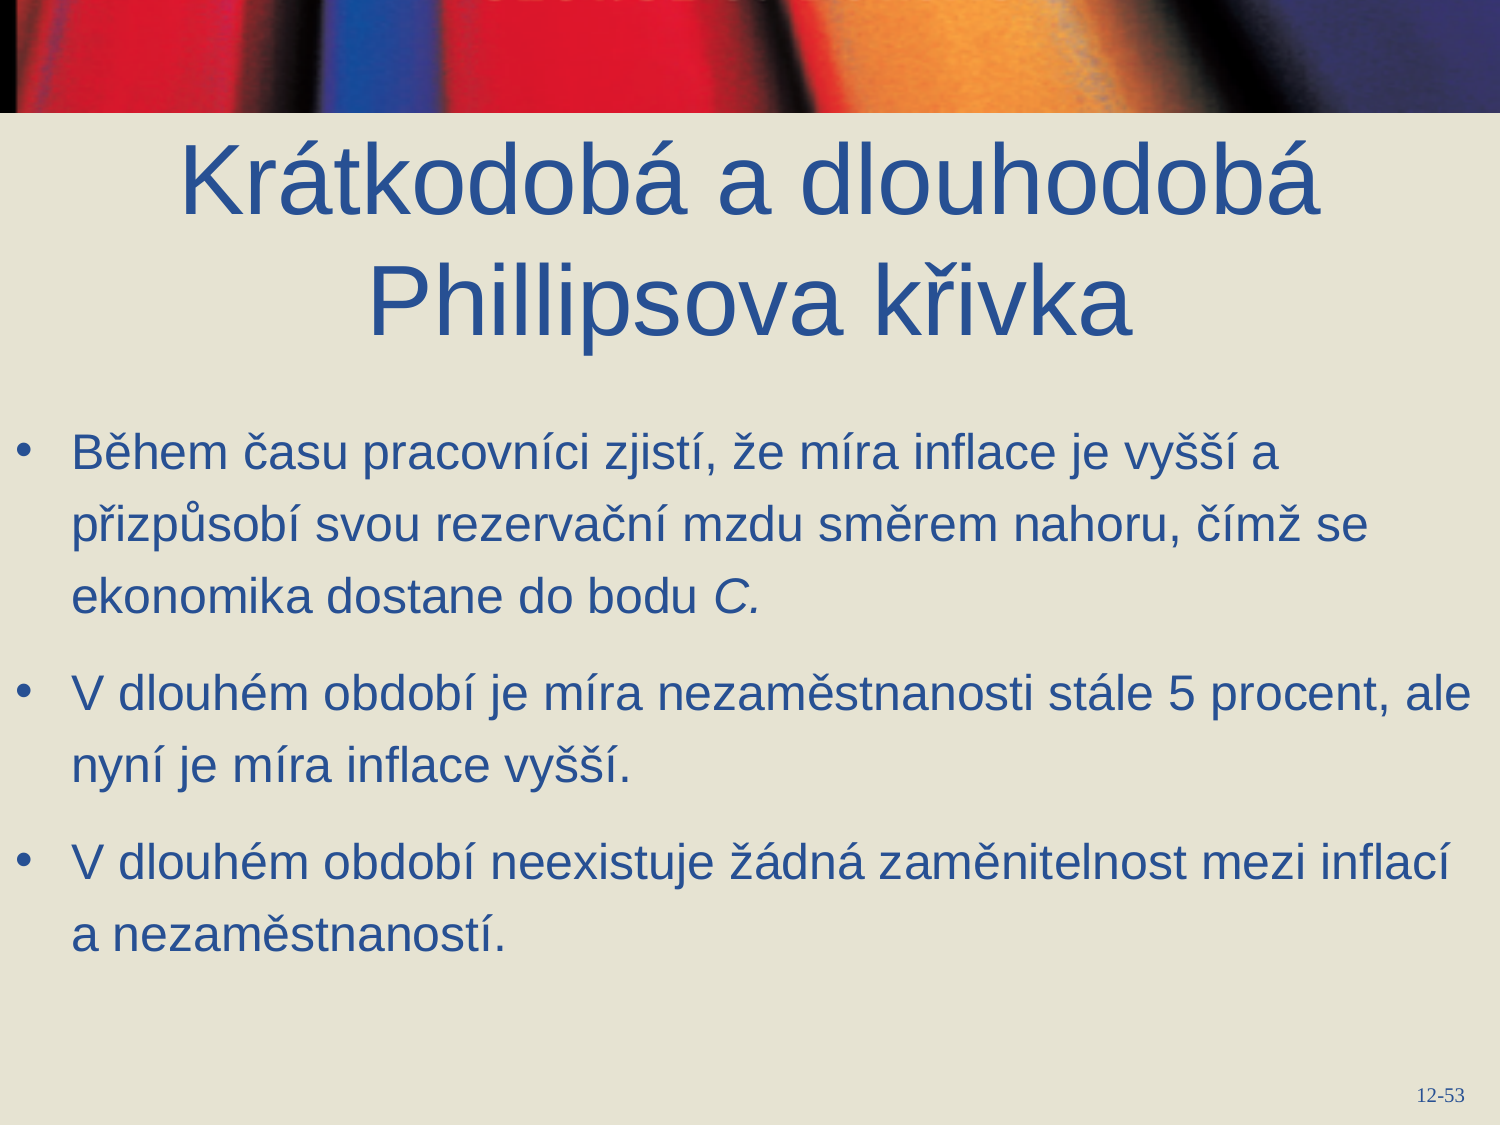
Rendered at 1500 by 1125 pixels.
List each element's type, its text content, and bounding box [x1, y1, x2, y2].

list Během času pracovníci zjistí, že míra inflace je vyšší a přizpůsobí svou rezervační mzdu směrem nahoru, čímž se ekonomika dostane do bodu C. V dlouhém období je míra nezaměstnanosti stále 5 procent, ale nyní je míra inflace vyšší. V dlouhém období neexistuje žádná zaměnitelnost mezi inflací a nezaměstnaností. [0, 399, 1500, 988]
text_box Krátkodobá a dlouhodobá Phillipsova křivka [74, 206, 1425, 363]
picture [0, 0, 1500, 113]
